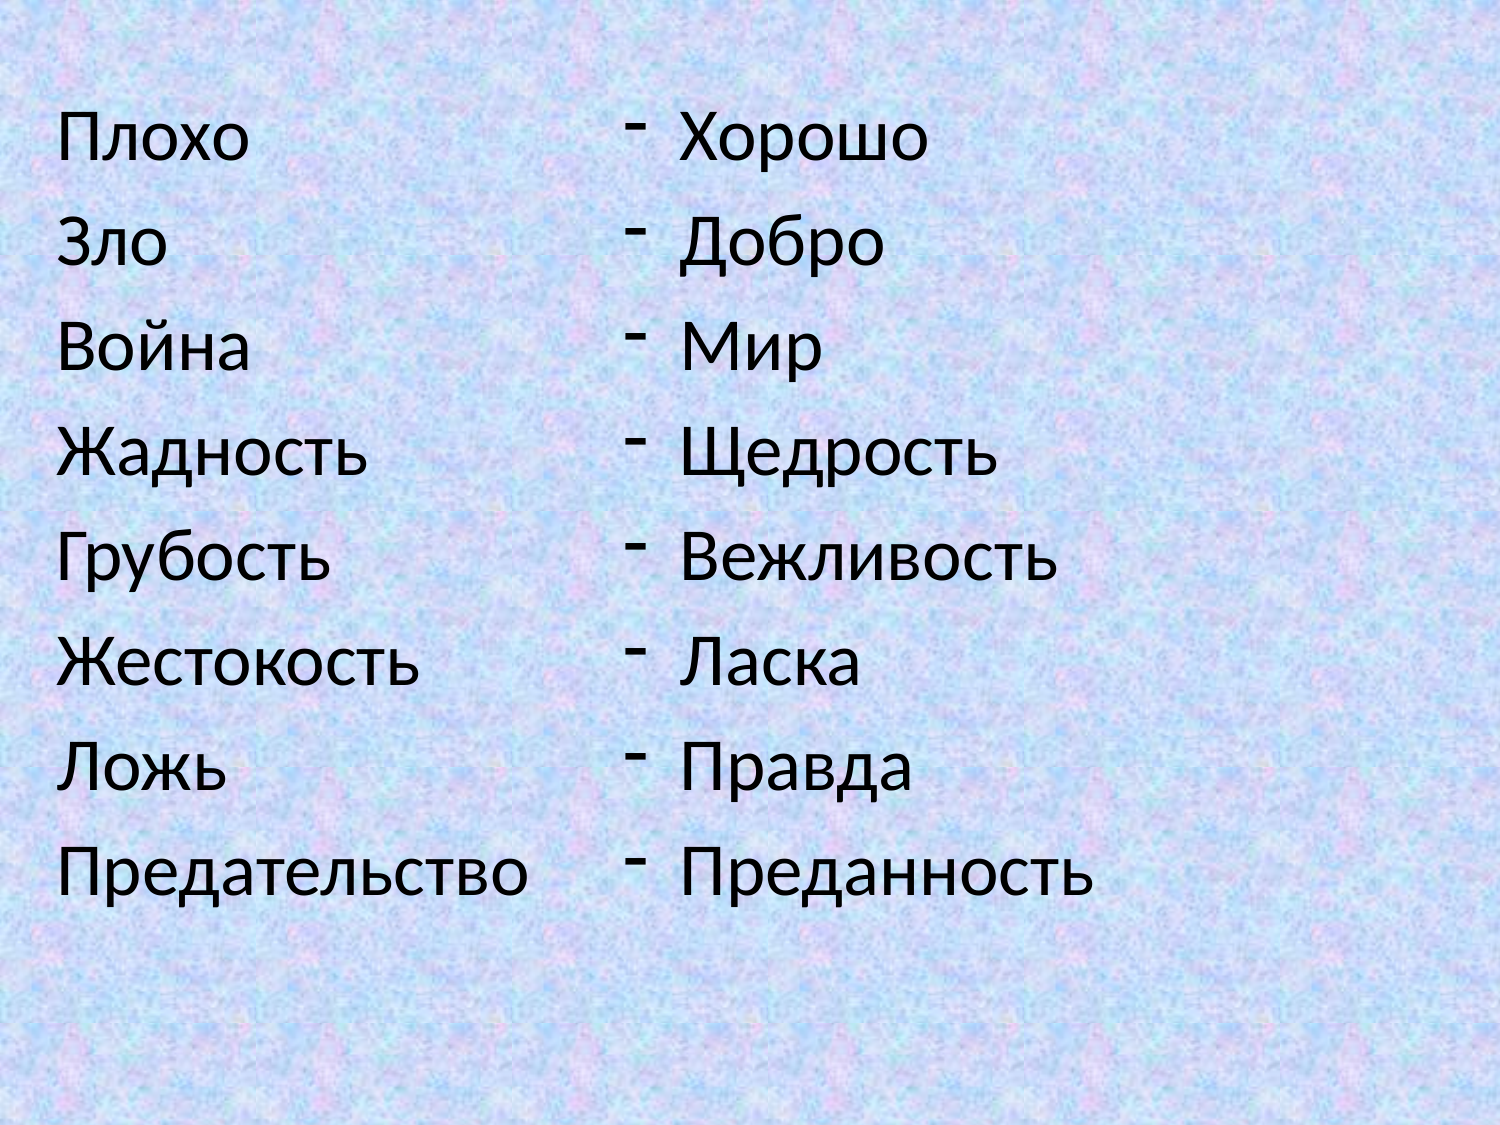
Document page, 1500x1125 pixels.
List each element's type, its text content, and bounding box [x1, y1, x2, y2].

picture [0, 0, 1500, 1125]
list Плохо Зло Война Жадность Грубость Жестокость Ложь Предательство [41, 78, 738, 1094]
list Хорошо Добро Мир Щедрость Вежливость Ласка Правда Преданность [608, 78, 1500, 1005]
